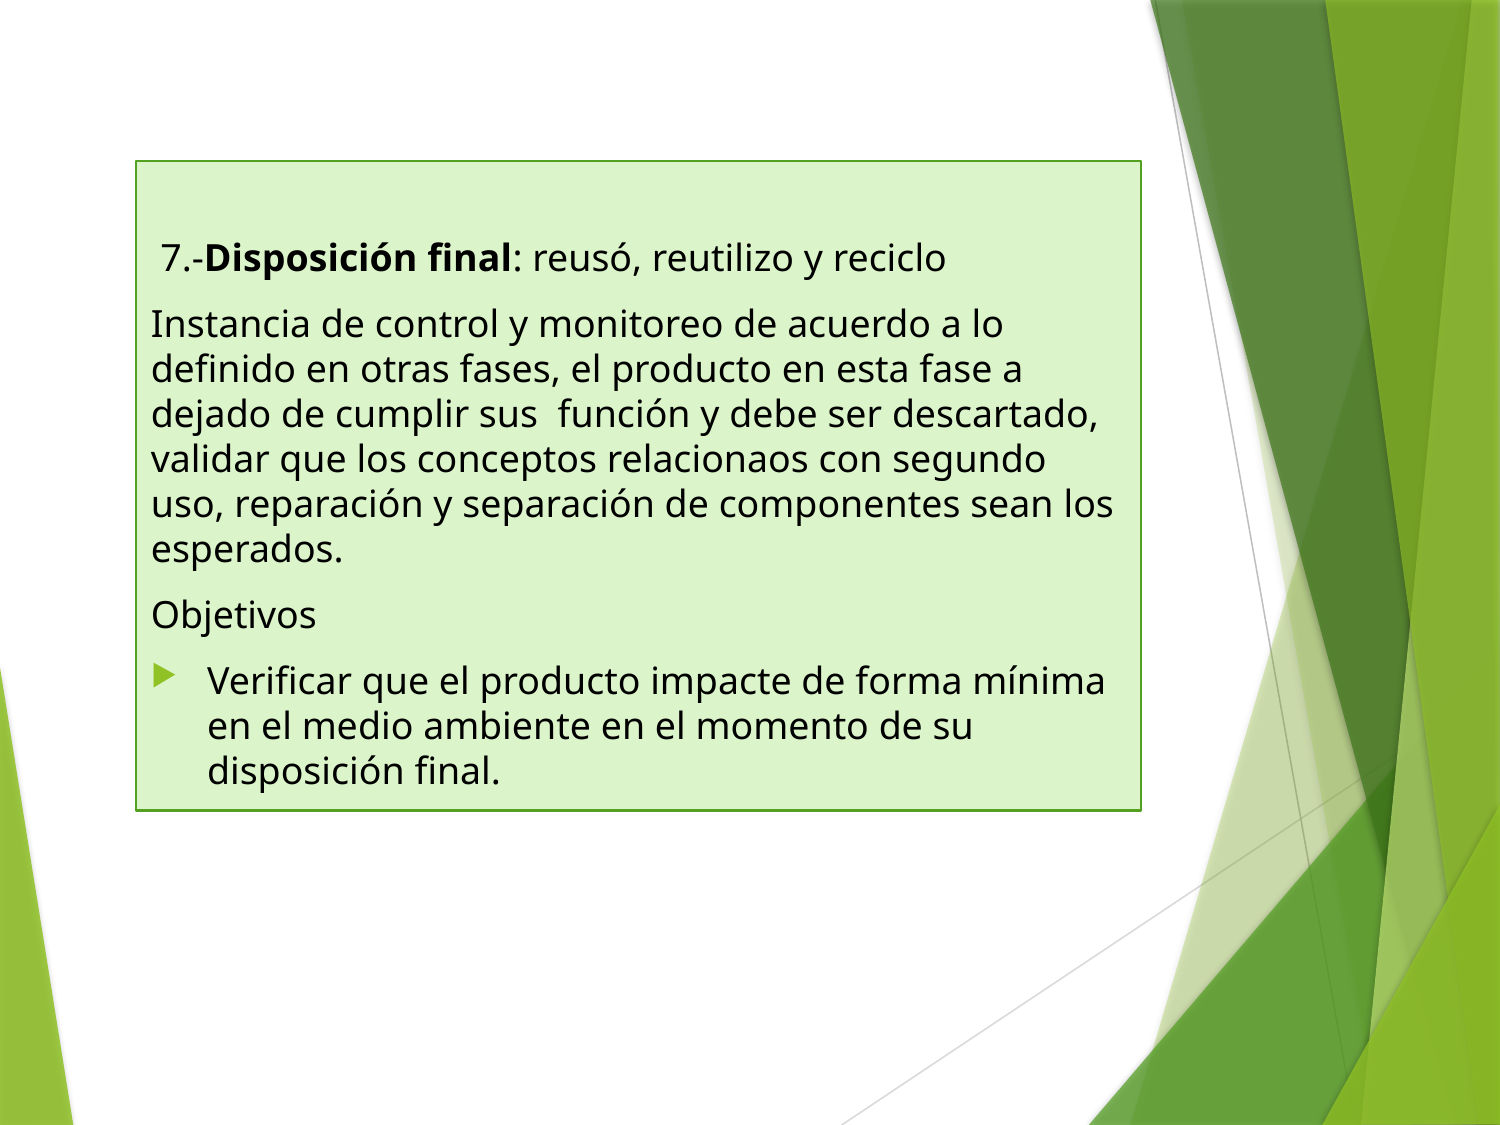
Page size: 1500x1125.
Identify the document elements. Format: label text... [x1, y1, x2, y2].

list 7.-Disposición final: reusó, reutilizo y reciclo Instancia de control y monitoreo de acuerdo a lo definido en otras fases, el producto en esta fase a dejado de cumplir sus función y debe ser descartado, validar que los conceptos relacionaos con segundo uso, reparación y separación de componentes sean los esperados. Objetivos Verificar que el producto impacte de forma mínima en el medio ambiente en el momento de su disposición final. [135, 160, 1142, 812]
